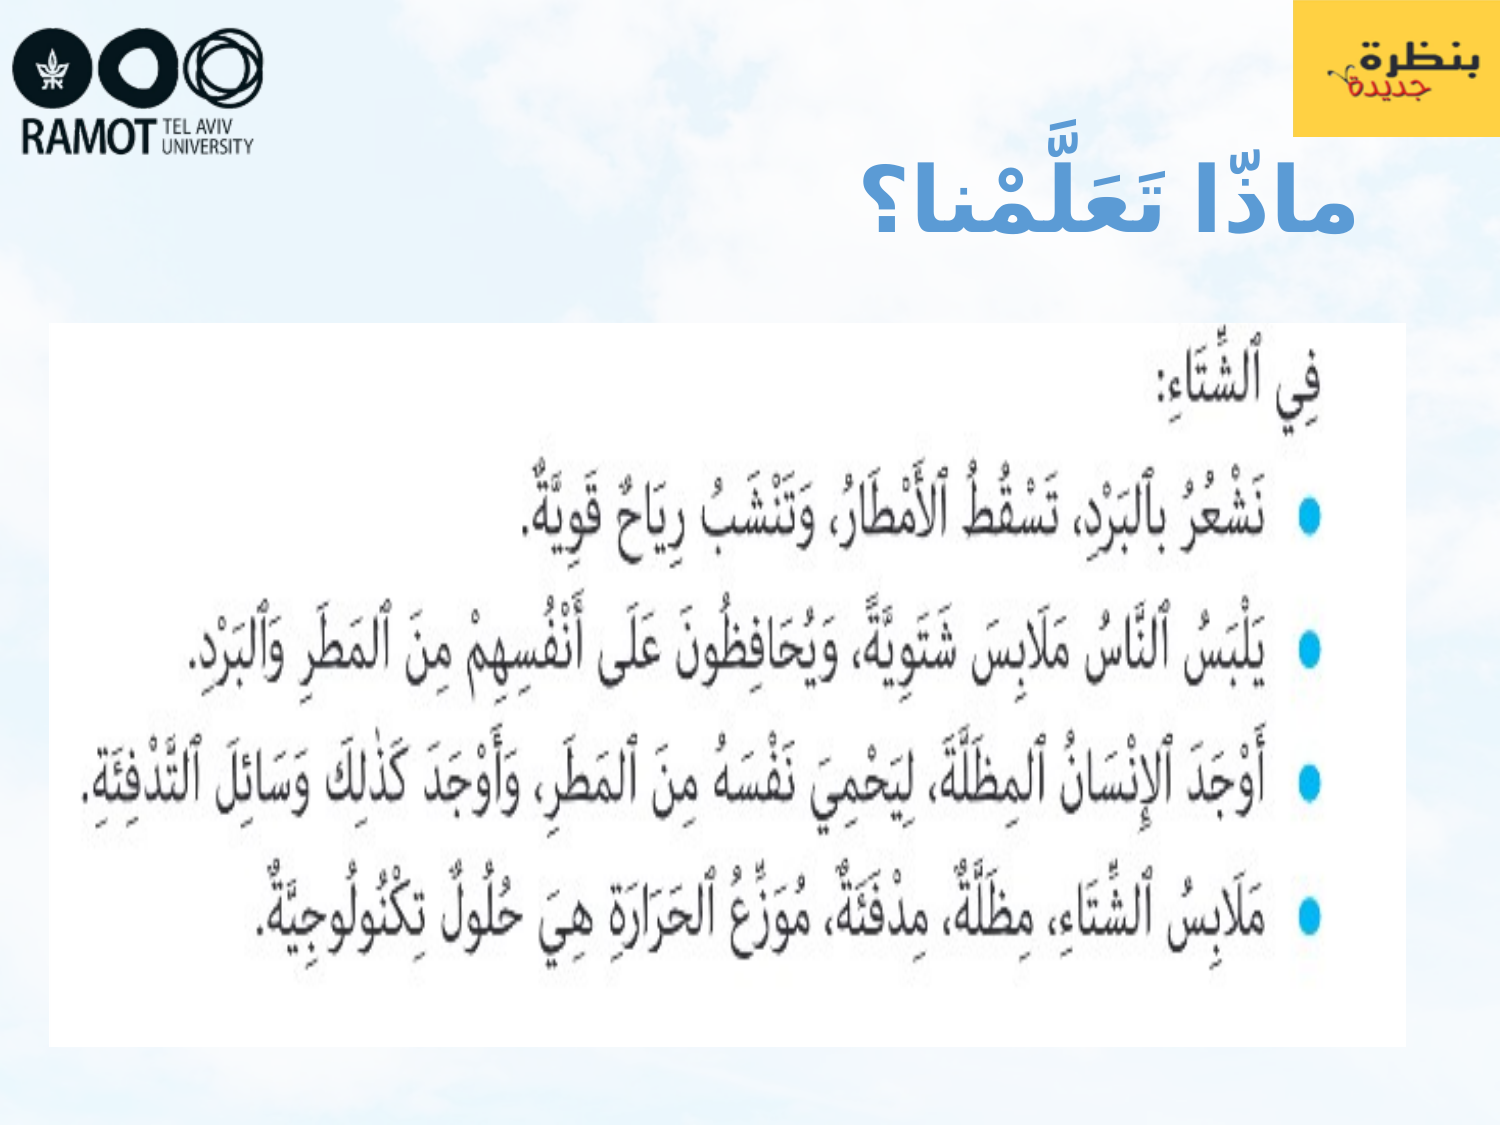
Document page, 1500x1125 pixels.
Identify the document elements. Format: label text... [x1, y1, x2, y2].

picture [1293, 0, 1500, 137]
title ماذّا تَعَلَّمْنا؟ [82, 94, 1377, 312]
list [49, 323, 1406, 1047]
picture [0, 11, 277, 169]
